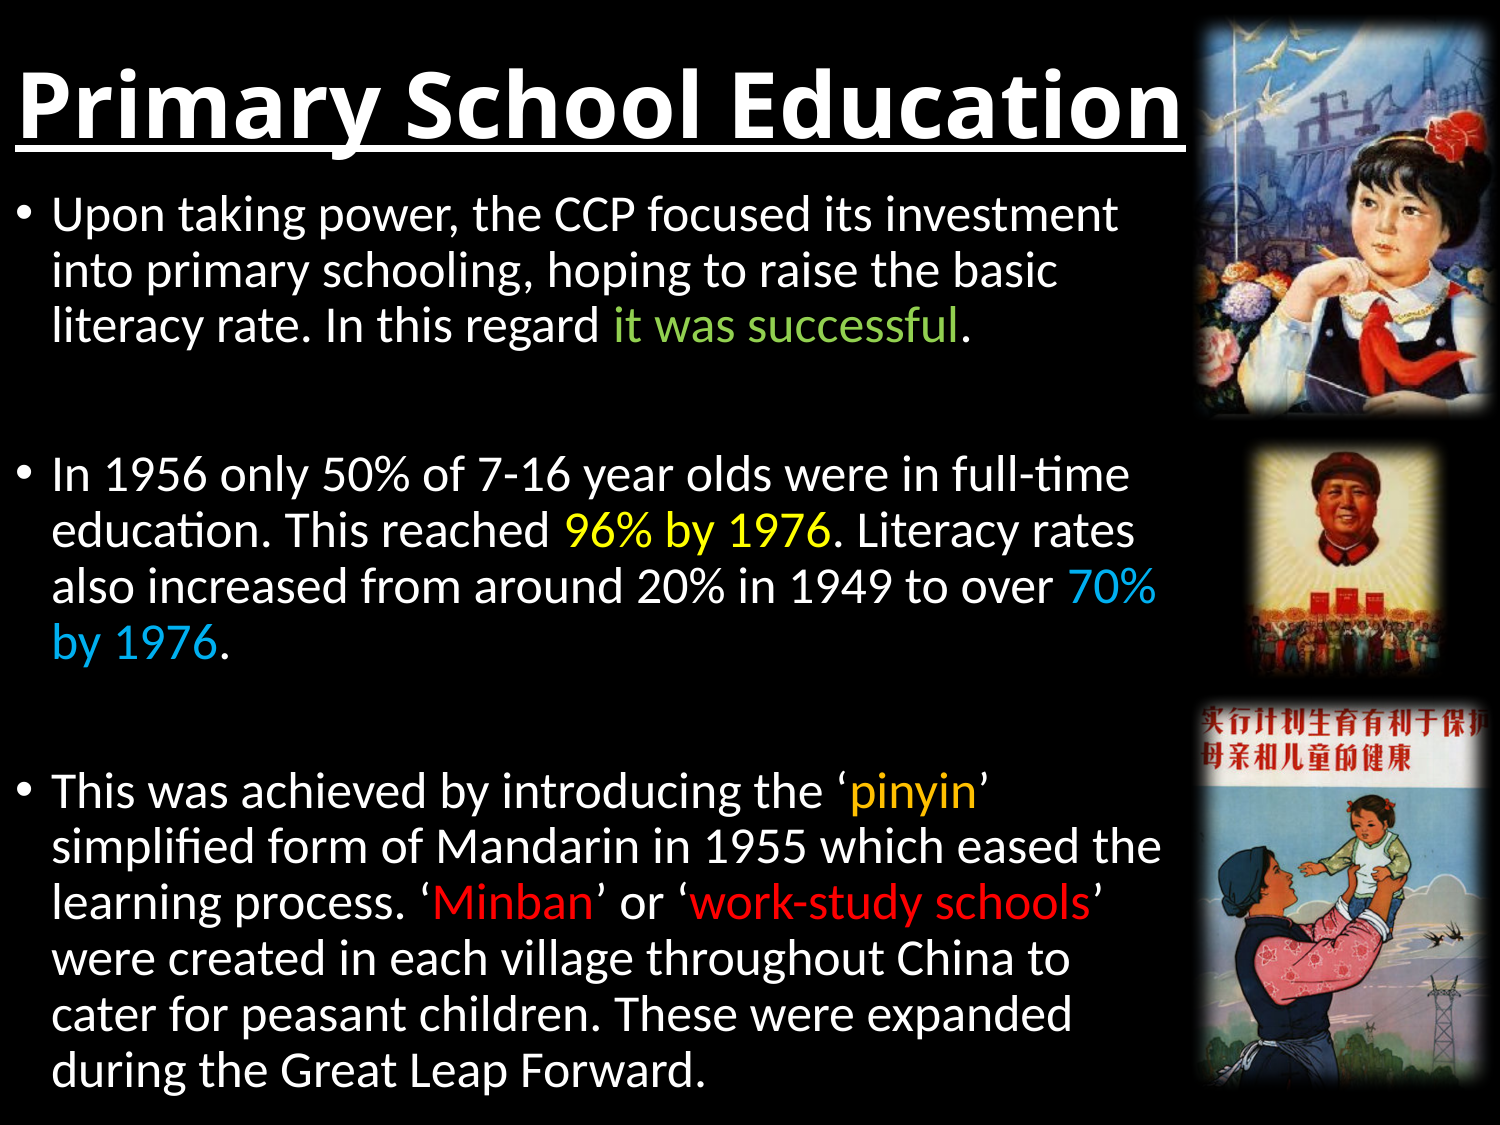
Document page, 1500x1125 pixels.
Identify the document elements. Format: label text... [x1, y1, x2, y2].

list Upon taking power, the CCP focused its investment into primary schooling, hoping to raise the basic literacy rate. In this regard it was successful. In 1956 only 50% of 7-16 year olds were in full-time education. This reached 96% by 1976. Literacy rates also increased from around 20% in 1949 to over 70% by 1976. This was achieved by introducing the ‘pinyin’ simplified form of Mandarin in 1955 which eased the learning process. ‘Minban’ or ‘work-study schools’ were created in each village throughout China to cater for peasant children. These were expanded during the Great Leap Forward. [0, 178, 1192, 1125]
picture [1239, 434, 1452, 682]
picture [1189, 692, 1495, 1094]
picture [1189, 11, 1500, 424]
title Primary School Education [0, 0, 1294, 178]
